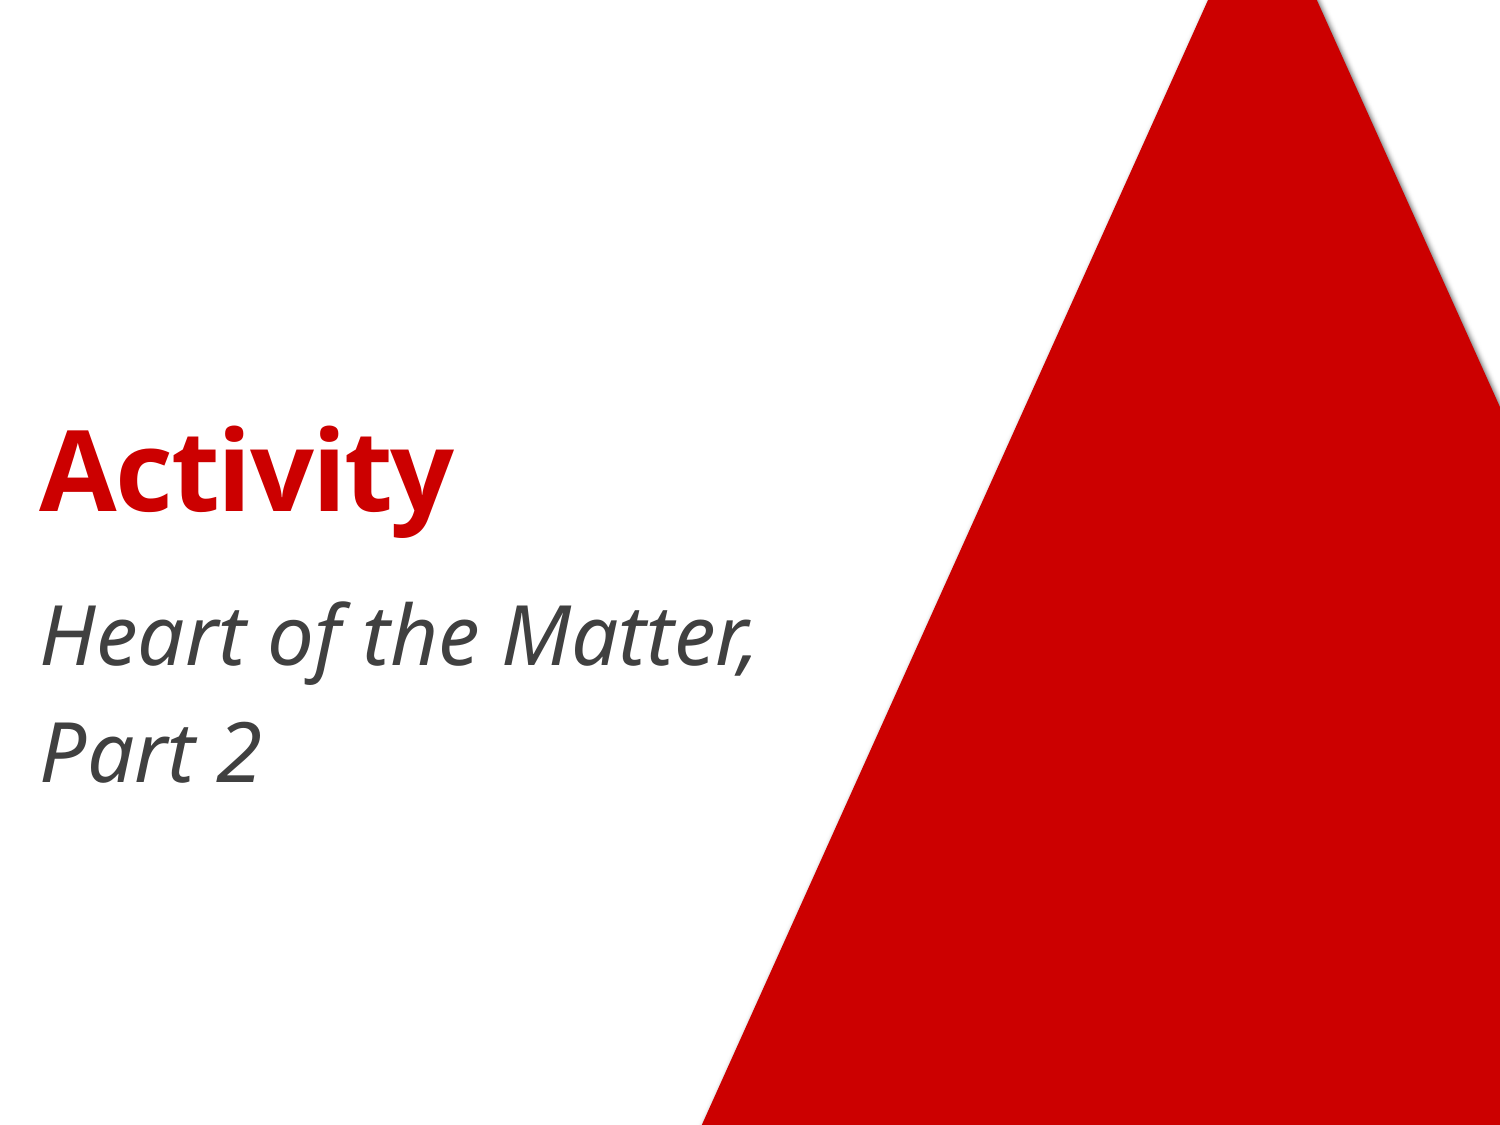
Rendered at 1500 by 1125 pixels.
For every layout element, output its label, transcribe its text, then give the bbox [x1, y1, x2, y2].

subtitle Heart of the Matter, Part 2 [24, 575, 1163, 863]
title Activity [24, 224, 1013, 542]
